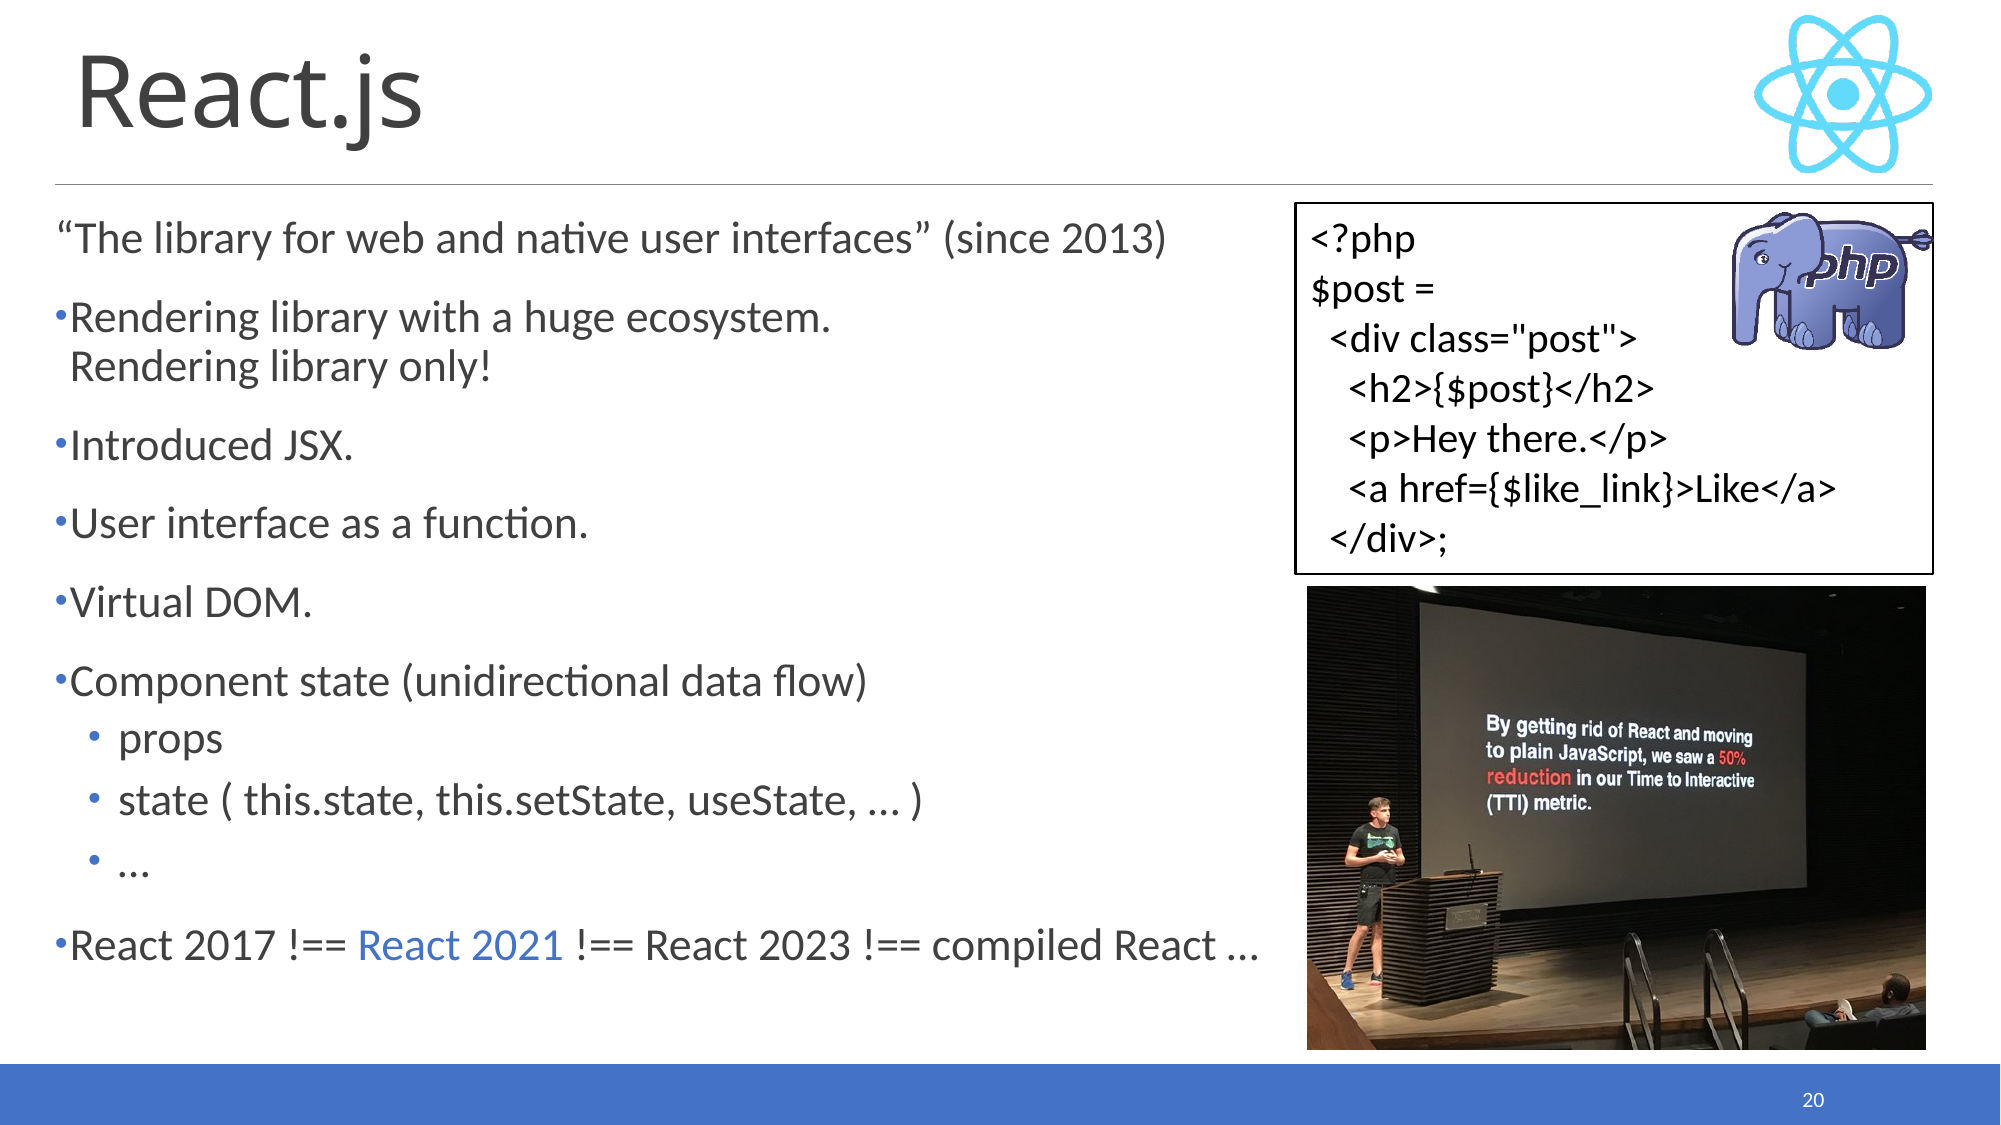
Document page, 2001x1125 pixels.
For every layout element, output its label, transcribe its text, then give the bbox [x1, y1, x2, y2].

slide_number 20 [1624, 1077, 1840, 1120]
text_box <?php $post = <div class="post"> <h2>{$post}</h2> <p>Hey there.</p> <a href={$like_link}>Like</a> </div>; [1294, 202, 1934, 575]
title React.js [59, 29, 1749, 156]
picture [1732, 212, 1934, 351]
list “The library for web and native user interfaces” (since 2013) Rendering library with a huge ecosystem. Rendering library only! Introduced JSX. User interface as a function. Virtual DOM. Component state (unidirectional data flow) props state ( this.state, this.setState, useState, … ) … React 2017 !== React 2021 !== React 2023 !== compiled React … [55, 208, 1934, 1035]
picture [1752, 15, 1934, 174]
picture [1306, 585, 1926, 1051]
